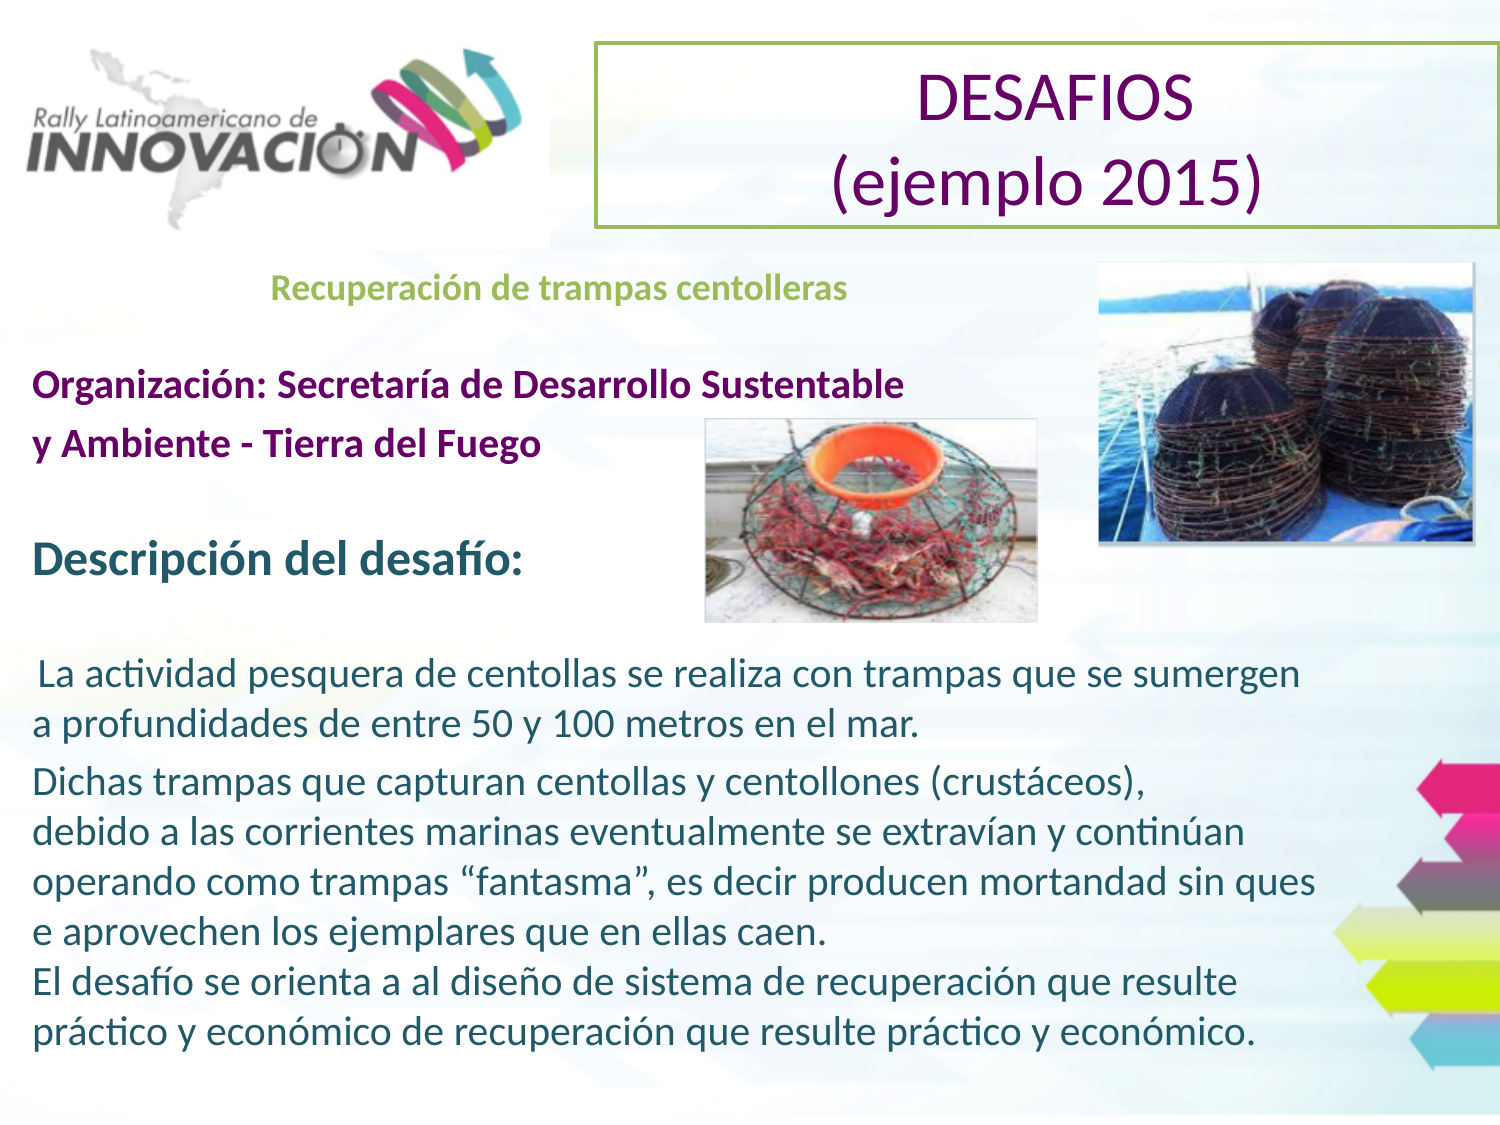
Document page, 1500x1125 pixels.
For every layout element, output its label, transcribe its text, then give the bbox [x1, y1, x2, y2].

text_box DESAFIOS (ejemplo 2015) [594, 41, 1500, 229]
picture [0, 0, 1500, 1116]
title Recuperación de trampas centolleras [4, 254, 1122, 407]
list Organización: Secretaría de Desarrollo Sustentable y Ambiente - Tierra del Fuego Descripción del desafío: La actividad pesquera de centollas se realiza con trampas que se sumergen a profundidades de entre 50 y 100 metros en el mar. Dichas trampas que capturan centollas y centollones (crustáceos), debido a las corrientes marinas eventualmente se extravían y continúan operando como trampas “fantasma”, es decir producen mortandad sin quese aprovechen los ejemplares que en ellas caen. El desafío se orienta a al diseño de sistema de recuperación que resulte práctico y económico de recuperación que resulte práctico y económico. [17, 407, 1345, 1063]
